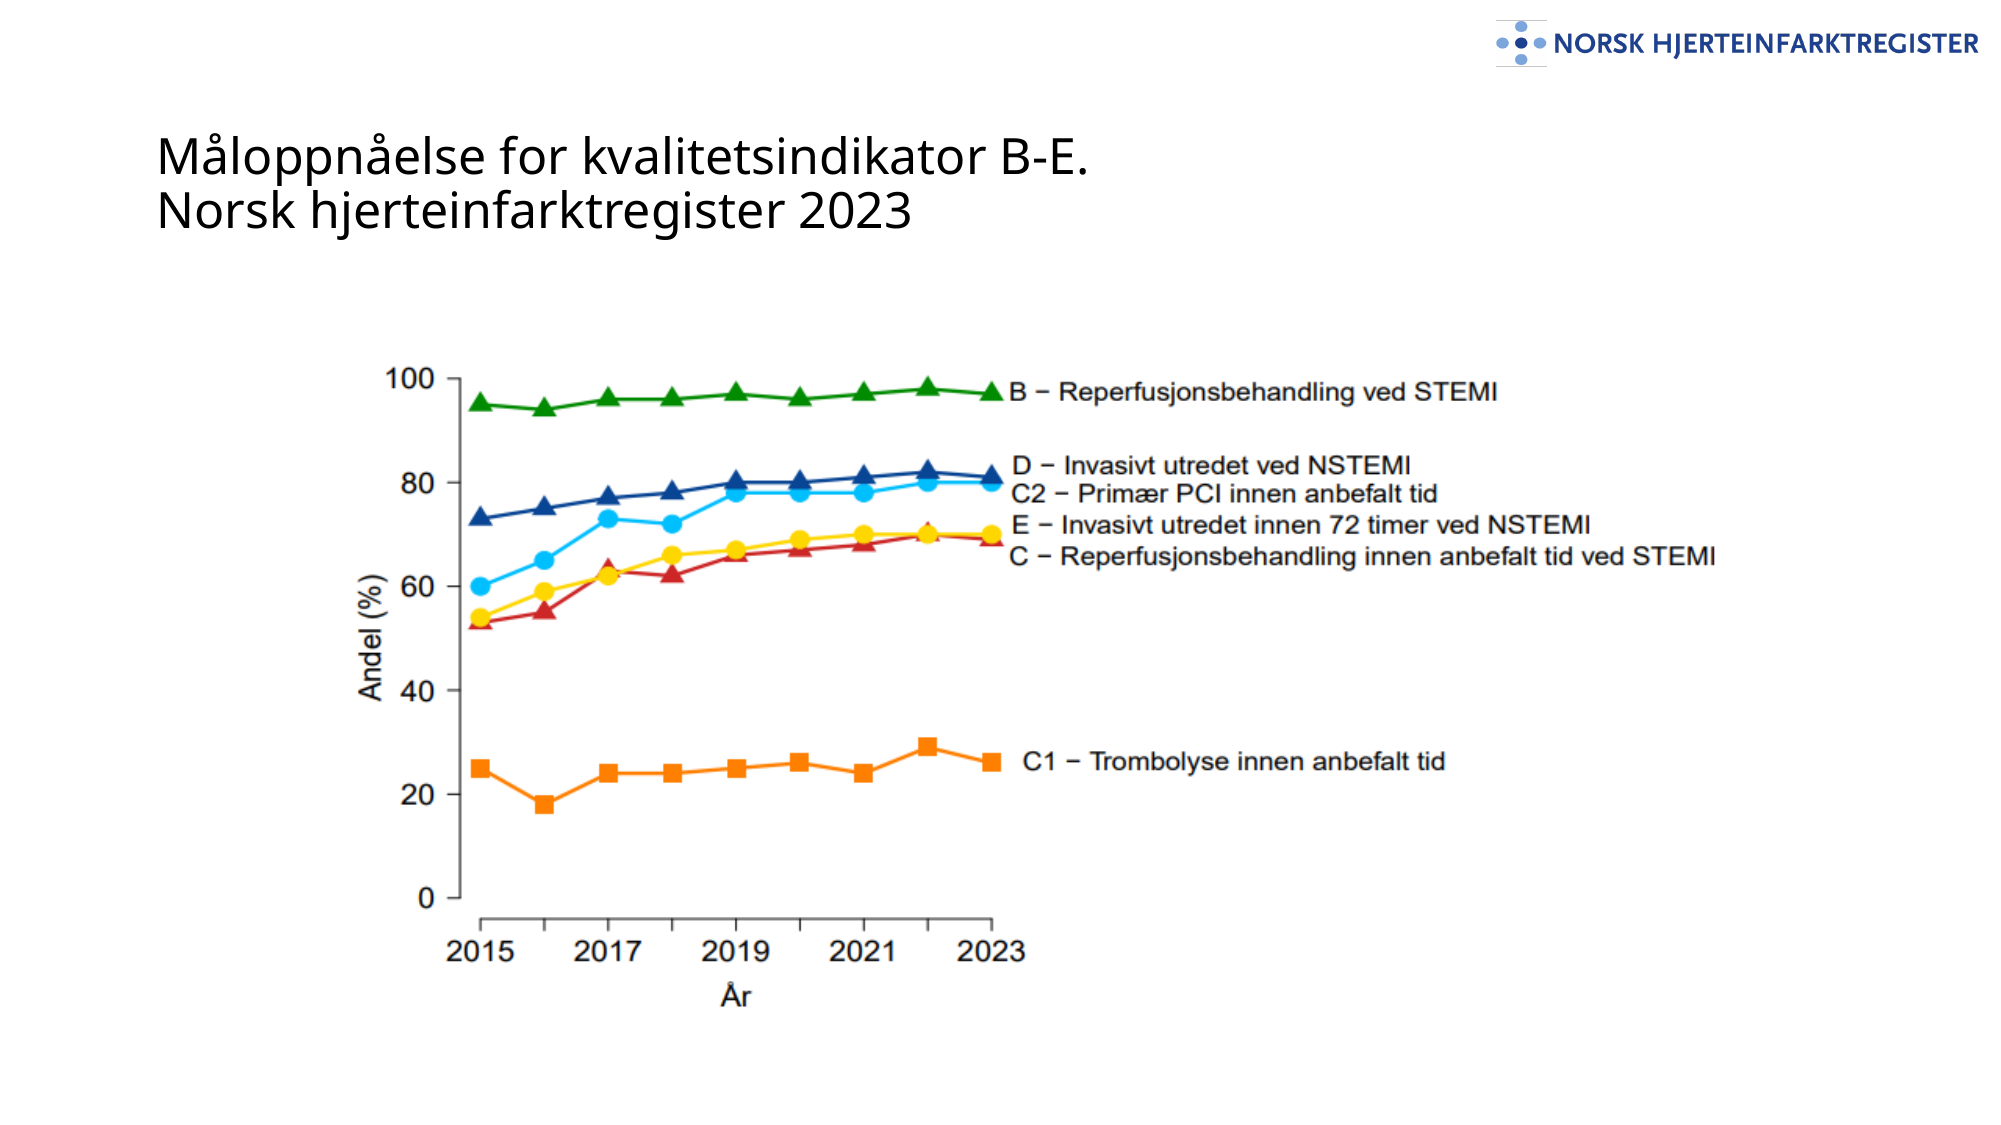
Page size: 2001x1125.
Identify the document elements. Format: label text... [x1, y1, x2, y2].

picture [332, 329, 1777, 1024]
picture [1495, 17, 2000, 78]
title Måloppnåelse for kvalitetsindikator B-E. Norsk hjerteinfarktregister 2023 [141, 76, 1720, 295]
